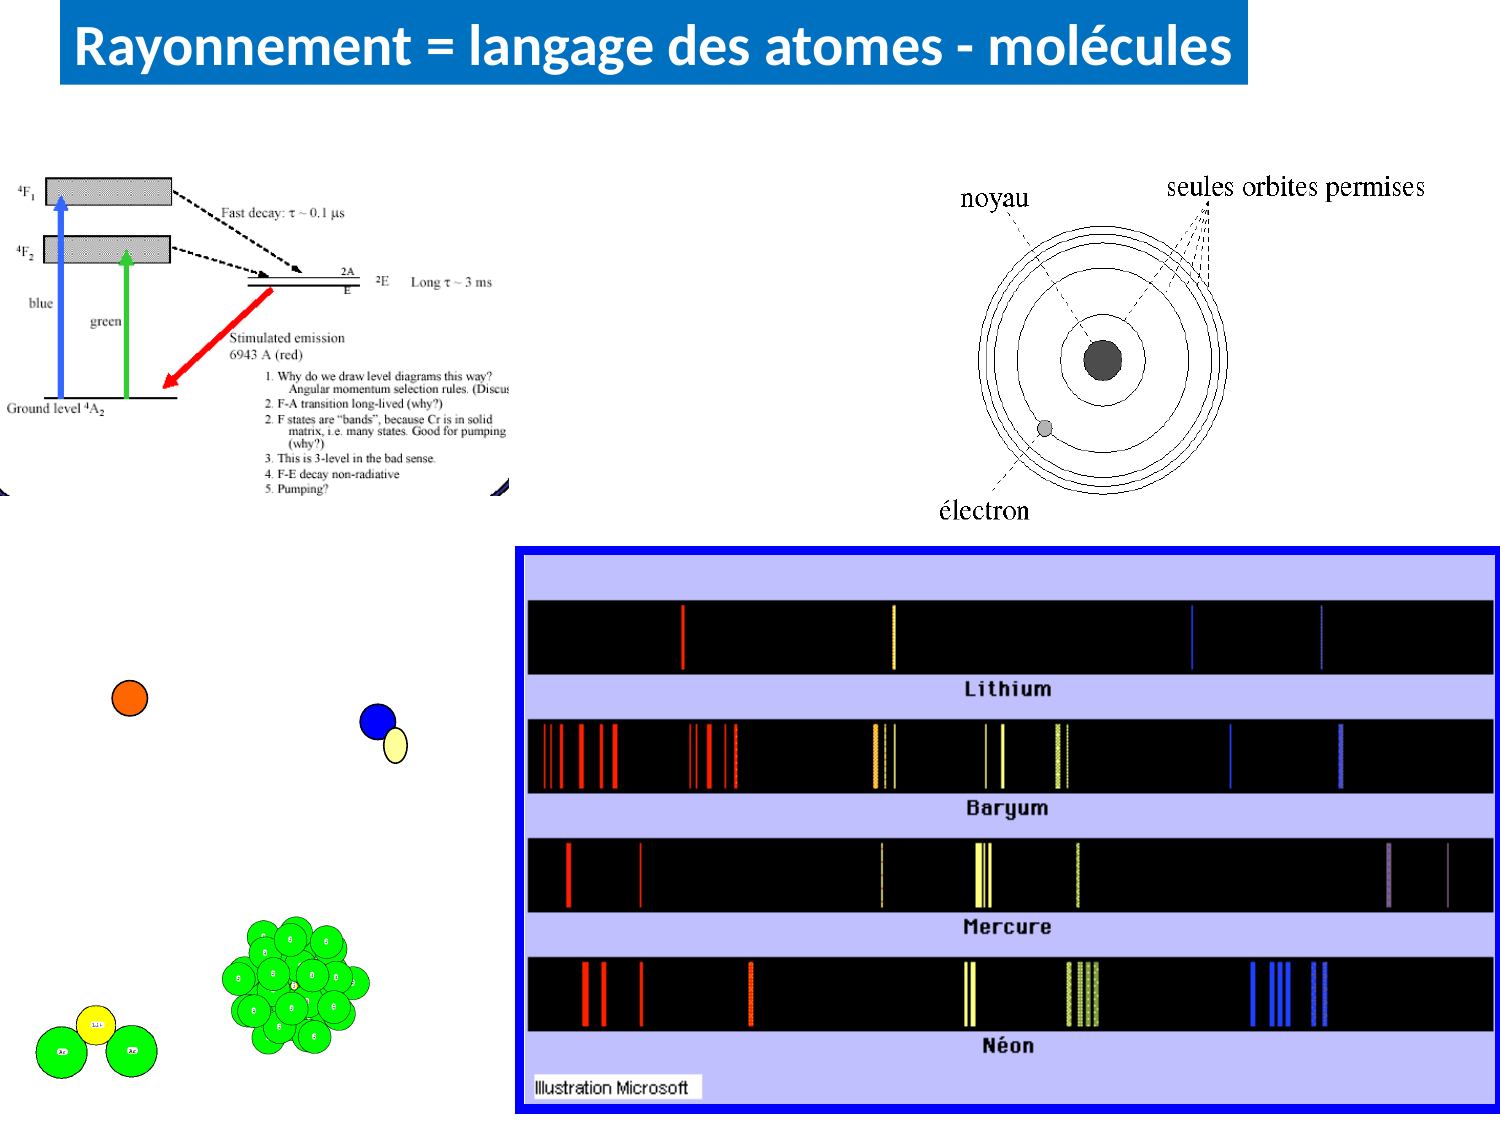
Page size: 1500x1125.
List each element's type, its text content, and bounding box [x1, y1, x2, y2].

picture [0, 172, 510, 496]
picture [218, 916, 373, 1057]
picture [938, 172, 1444, 520]
text_box Rayonnement = langage des atomes - molécules [60, 0, 1248, 85]
text_box [360, 704, 396, 740]
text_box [29, 987, 164, 1092]
text_box [112, 680, 148, 716]
text_box [383, 727, 408, 764]
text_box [519, 550, 1500, 1125]
